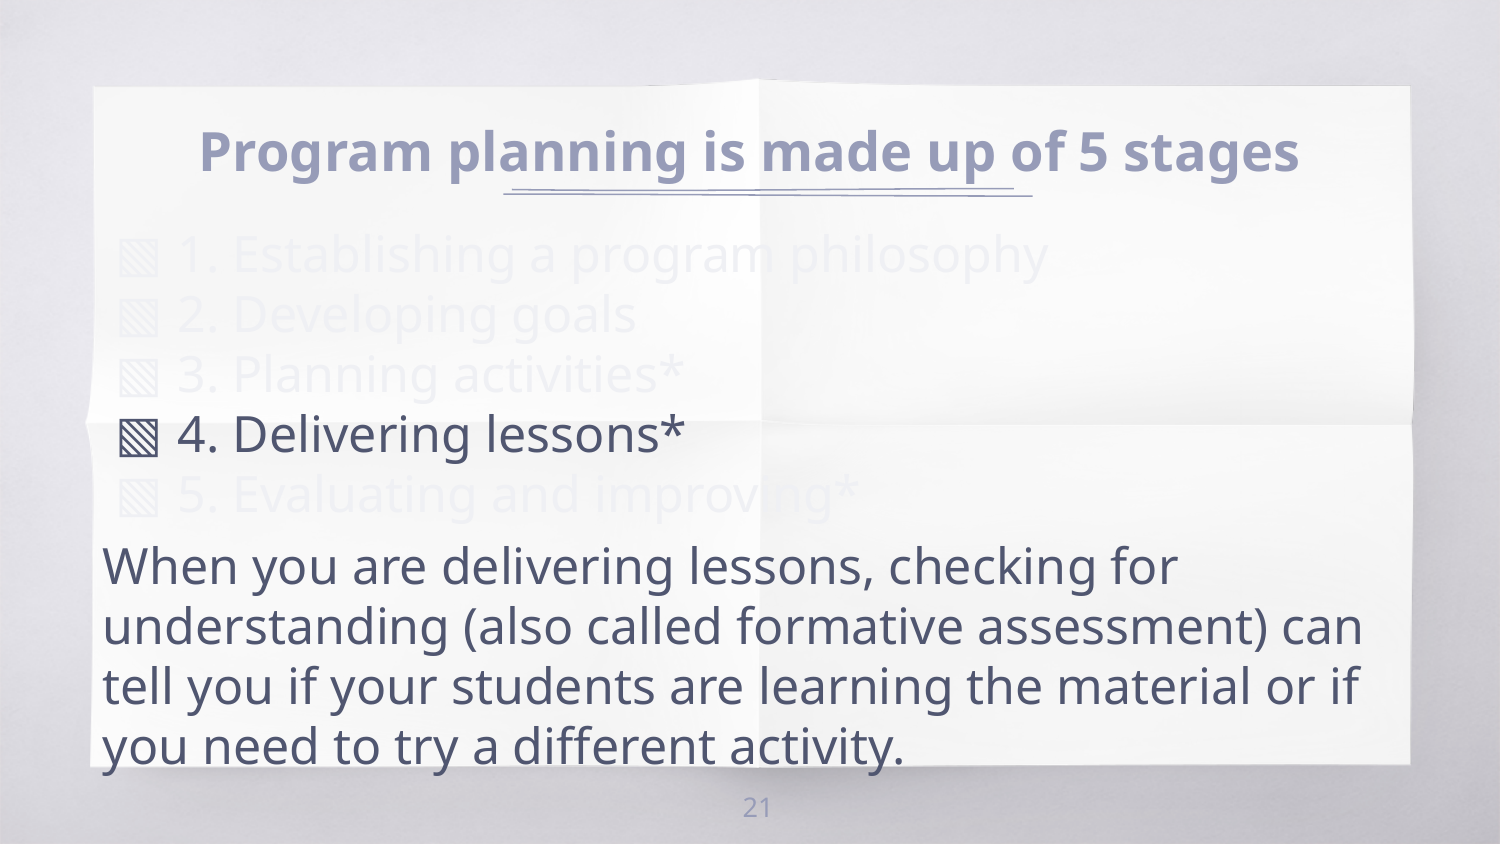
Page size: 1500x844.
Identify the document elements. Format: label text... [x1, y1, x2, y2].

list 1. Establishing a program philosophy 2. Developing goals 3. Planning activities* 4. Delivering lessons* 5. Evaluating and improving* When you are delivering lessons, checking for understanding (also called formative assessment) can tell you if your students are learning the material or if you need to try a different activity. [87, 206, 1411, 776]
slide_number 21 [713, 775, 804, 825]
picture [0, 0, 1500, 844]
title Program planning is made up of 5 stages [168, 84, 1332, 197]
